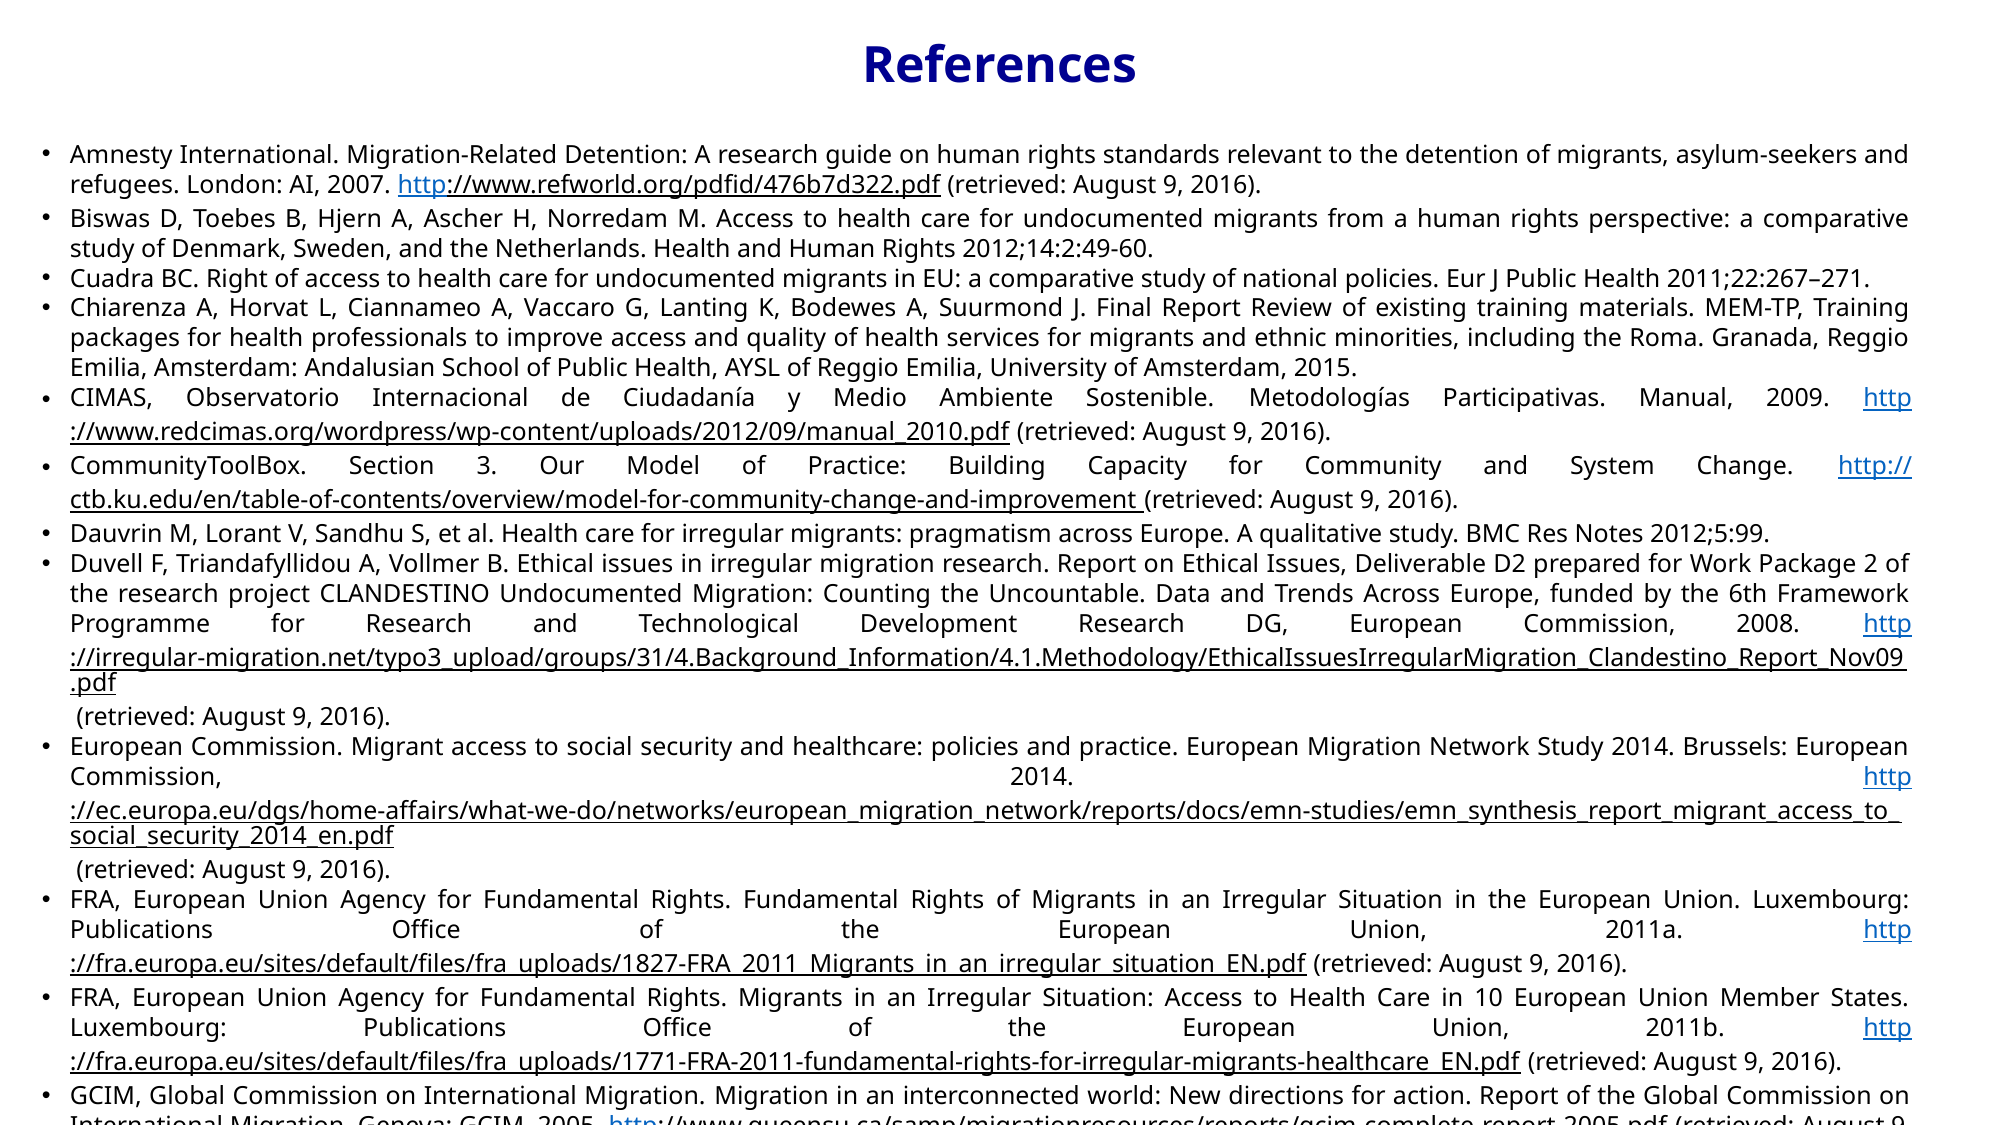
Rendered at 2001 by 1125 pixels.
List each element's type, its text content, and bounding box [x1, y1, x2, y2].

text_box Amnesty International. Migration-Related Detention: A research guide on human rights standards relevant to the detention of migrants, asylum-seekers and refugees. London: AI, 2007. http://www.refworld.org/pdfid/476b7d322.pdf (retrieved: August 9, 2016). Biswas D, Toebes B, Hjern A, Ascher H, Norredam M. Access to health care for undocumented migrants from a human rights perspective: a comparative study of Denmark, Sweden, and the Netherlands. Health and Human Rights 2012;14:2:49-60. Cuadra BC. Right of access to health care for undocumented migrants in EU: a comparative study of national policies. Eur J Public Health 2011;22:267–271. Chiarenza A, Horvat L, Ciannameo A, Vaccaro G, Lanting K, Bodewes A, Suurmond J. Final Report Review of existing training materials. MEM-TP, Training packages for health professionals to improve access and quality of health services for migrants and ethnic minorities, including the Roma. Granada, Reggio Emilia, Amsterdam: Andalusian School of Public Health, AYSL of Reggio Emilia, University of Amsterdam, 2015. CIMAS, Observatorio Internacional de Ciudadanía y Medio Ambiente Sostenible. Metodologías Participativas. Manual, 2009. http://www.redcimas.org/wordpress/wp-content/uploads/2012/09/manual_2010.pdf (retrieved: August 9, 2016). CommunityToolBox. Section 3. Our Model of Practice: Building Capacity for Community and System Change. http://ctb.ku.edu/en/table-of-contents/overview/model-for-community-change-and-improvement (retrieved: August 9, 2016). Dauvrin M, Lorant V, Sandhu S, et al. Health care for irregular migrants: pragmatism across Europe. A qualitative study. BMC Res Notes 2012;5:99. Duvell F, Triandafyllidou A, Vollmer B. Ethical issues in irregular migration research. Report on Ethical Issues, Deliverable D2 prepared for Work Package 2 of the research project CLANDESTINO Undocumented Migration: Counting the Uncountable. Data and Trends Across Europe, funded by the 6th Framework Programme for Research and Technological Development Research DG, European Commission, 2008. http://irregular-migration.net/typo3_upload/groups/31/4.Background_Information/4.1.Methodology/EthicalIssuesIrregularMigration_Clandestino_Report_Nov09.pdf (retrieved: August 9, 2016). European Commission. Migrant access to social security and healthcare: policies and practice. European Migration Network Study 2014. Brussels: European Commission, 2014. http://ec.europa.eu/dgs/home-affairs/what-we-do/networks/european_migration_network/reports/docs/emn-studies/emn_synthesis_report_migrant_access_to_social_security_2014_en.pdf (retrieved: August 9, 2016). FRA, European Union Agency for Fundamental Rights. Fundamental Rights of Migrants in an Irregular Situation in the European Union. Luxembourg: Publications Office of the European Union, 2011a. http://fra.europa.eu/sites/default/files/fra_uploads/1827-FRA_2011_Migrants_in_an_irregular_situation_EN.pdf (retrieved: August 9, 2016). FRA, European Union Agency for Fundamental Rights. Migrants in an Irregular Situation: Access to Health Care in 10 European Union Member States. Luxembourg: Publications Office of the European Union, 2011b. http://fra.europa.eu/sites/default/files/fra_uploads/1771-FRA-2011-fundamental-rights-for-irregular-migrants-healthcare_EN.pdf (retrieved: August 9, 2016). GCIM, Global Commission on International Migration. Migration in an interconnected world: New directions for action. Report of the Global Commission on International Migration. Geneva: GCIM, 2005. http://www.queensu.ca/samp/migrationresources/reports/gcim-complete-report-2005.pdf (retrieved: August 9, 2016). HUMA Network Health for Undocumented Migrants and Asylum Seekers, Collantes S, Soler A, Klorek N, Maśliński K. Access to Health Care and Living Conditions of Asylum Seekers and Undocumented Migrants in Cyprus, Malta, Poland and Romania. Paris, Brussels, Madrid: HUMA Network, 2011. http://ec.europa.eu/ewsi/UDRW/images/items/docl_20498_605665099.pdf (retrieved: August 9, 2016). [27, 130, 1927, 1125]
text_box References [0, 25, 2000, 100]
